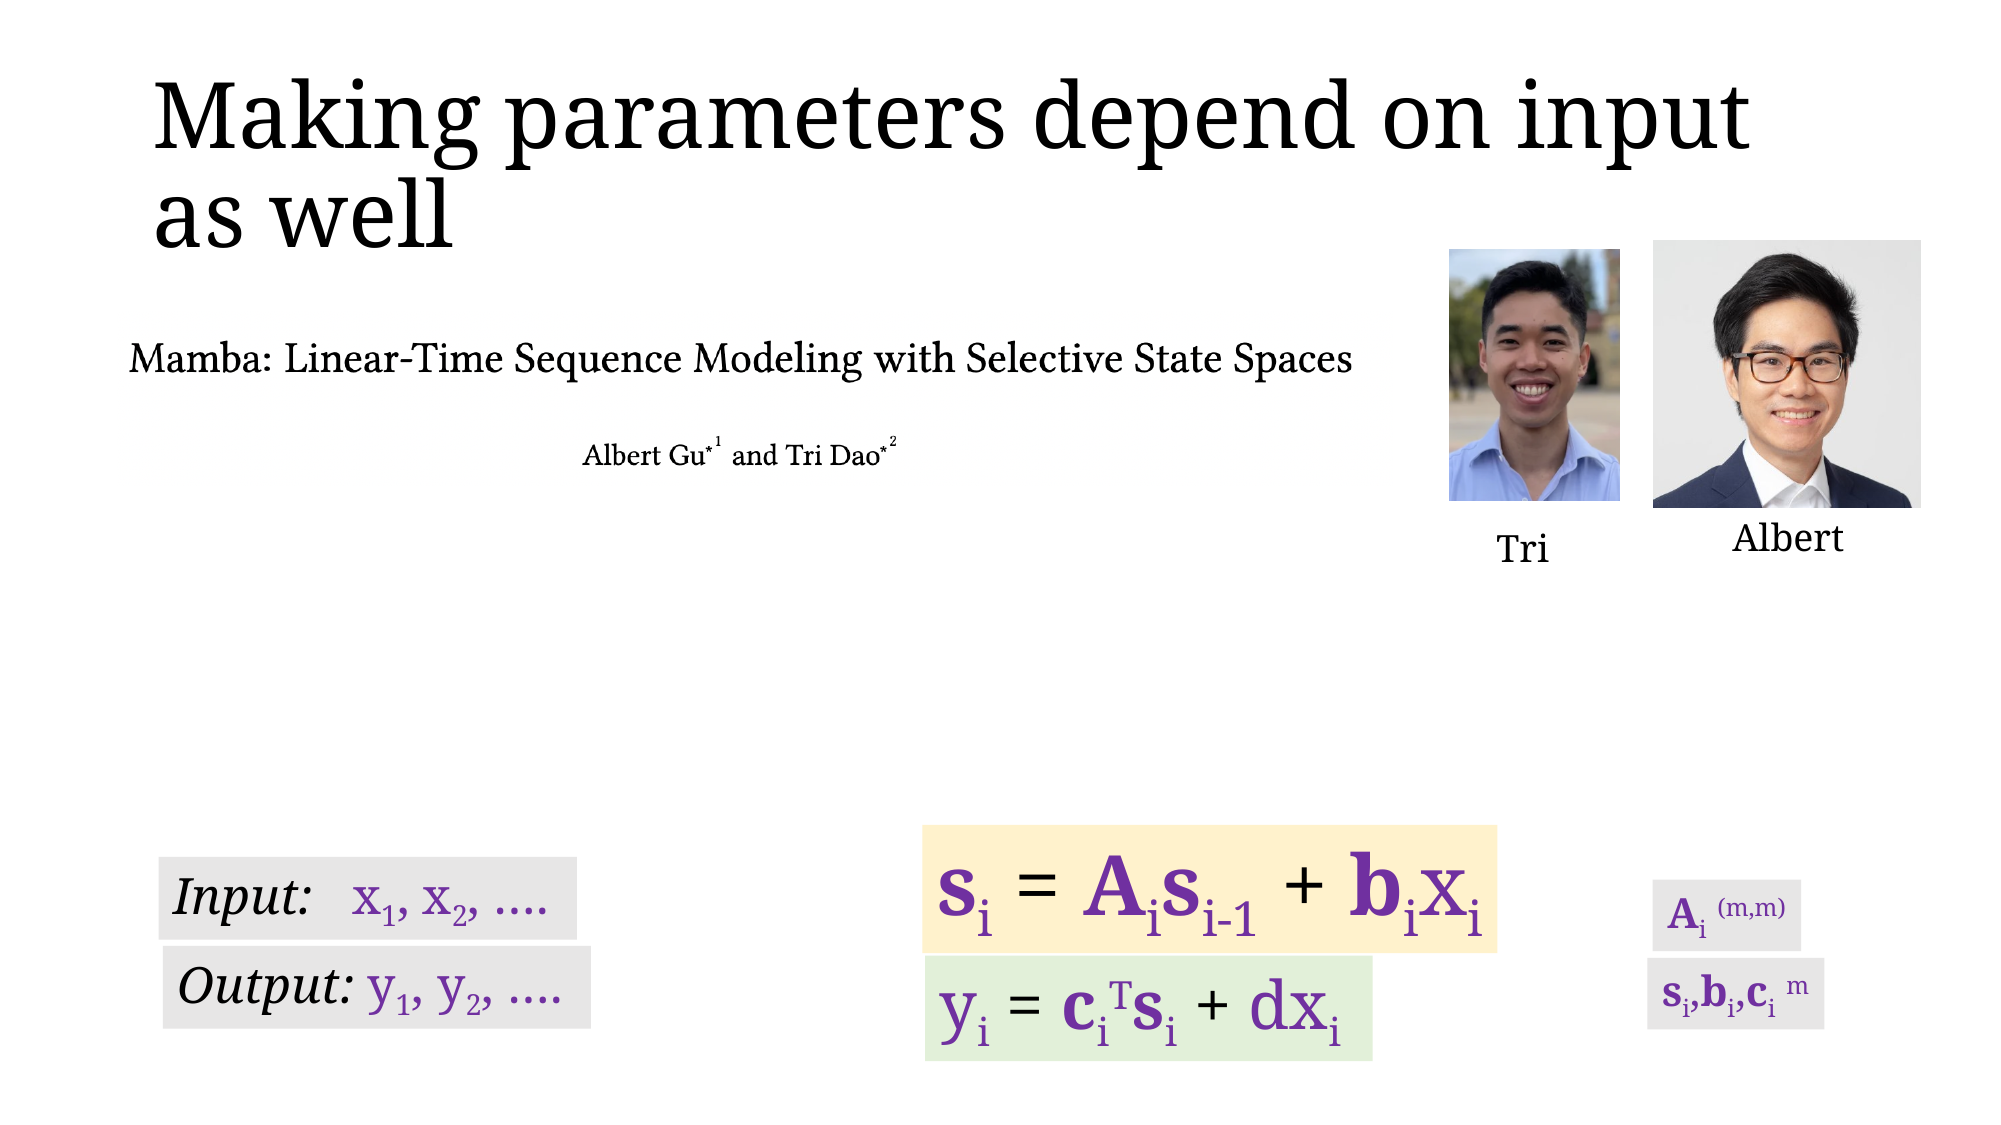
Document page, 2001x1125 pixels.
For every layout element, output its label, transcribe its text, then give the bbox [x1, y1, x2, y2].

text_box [1653, 240, 1921, 568]
text_box si = Aisi-1 + bixi [922, 824, 1498, 954]
text_box yi = ciTsi + dxi [925, 955, 1373, 1062]
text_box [1449, 249, 1620, 579]
title Making parameters depend on input as well [137, 59, 1863, 278]
picture [117, 311, 1393, 486]
